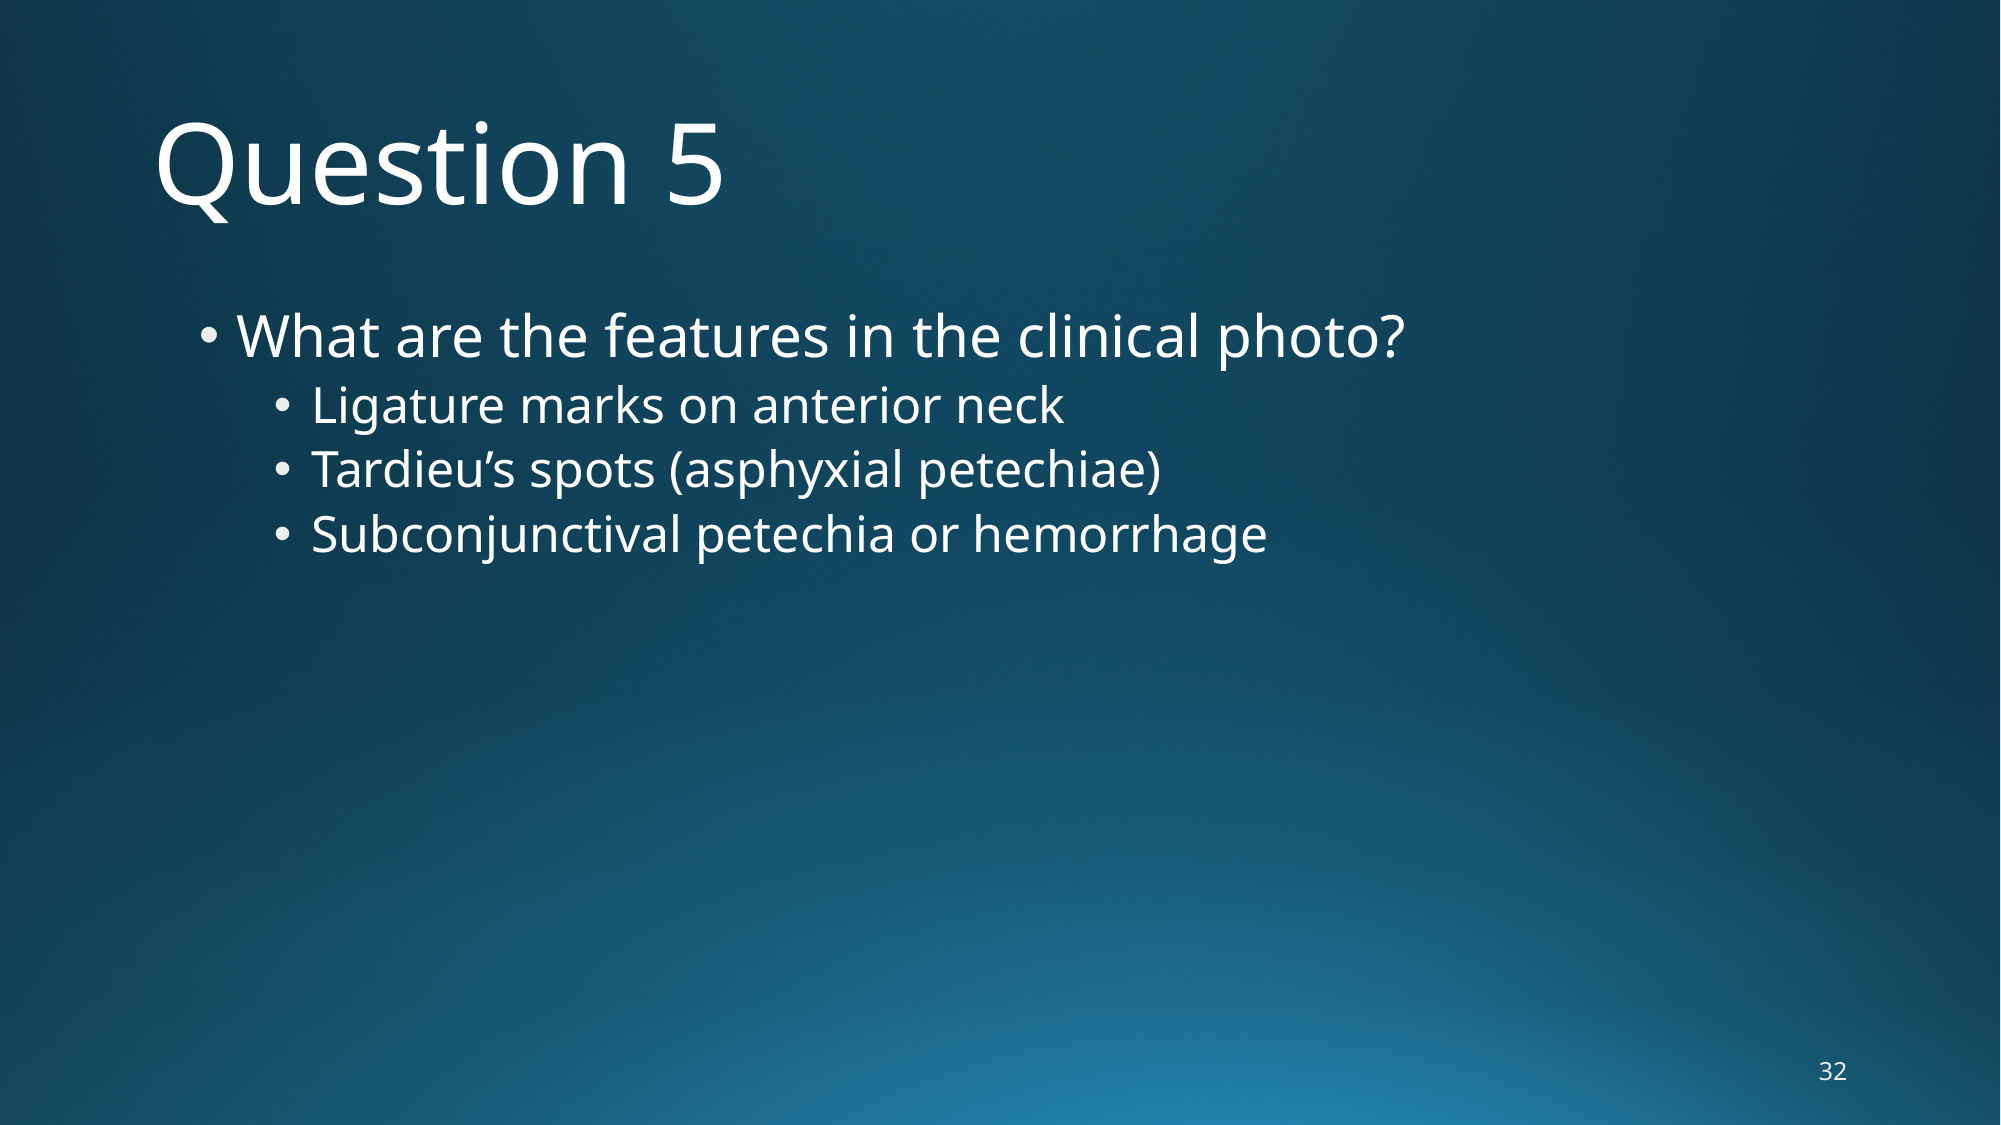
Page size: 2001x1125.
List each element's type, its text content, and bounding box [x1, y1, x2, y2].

title Question 5 [137, 59, 1863, 278]
slide_number 32 [1412, 1042, 1863, 1103]
picture [0, 0, 2001, 1125]
list What are the features in the clinical photo? Ligature marks on anterior neck Tardieu’s spots (asphyxial petechiae) Subconjunctival petechia or hemorrhage [183, 299, 1863, 1014]
